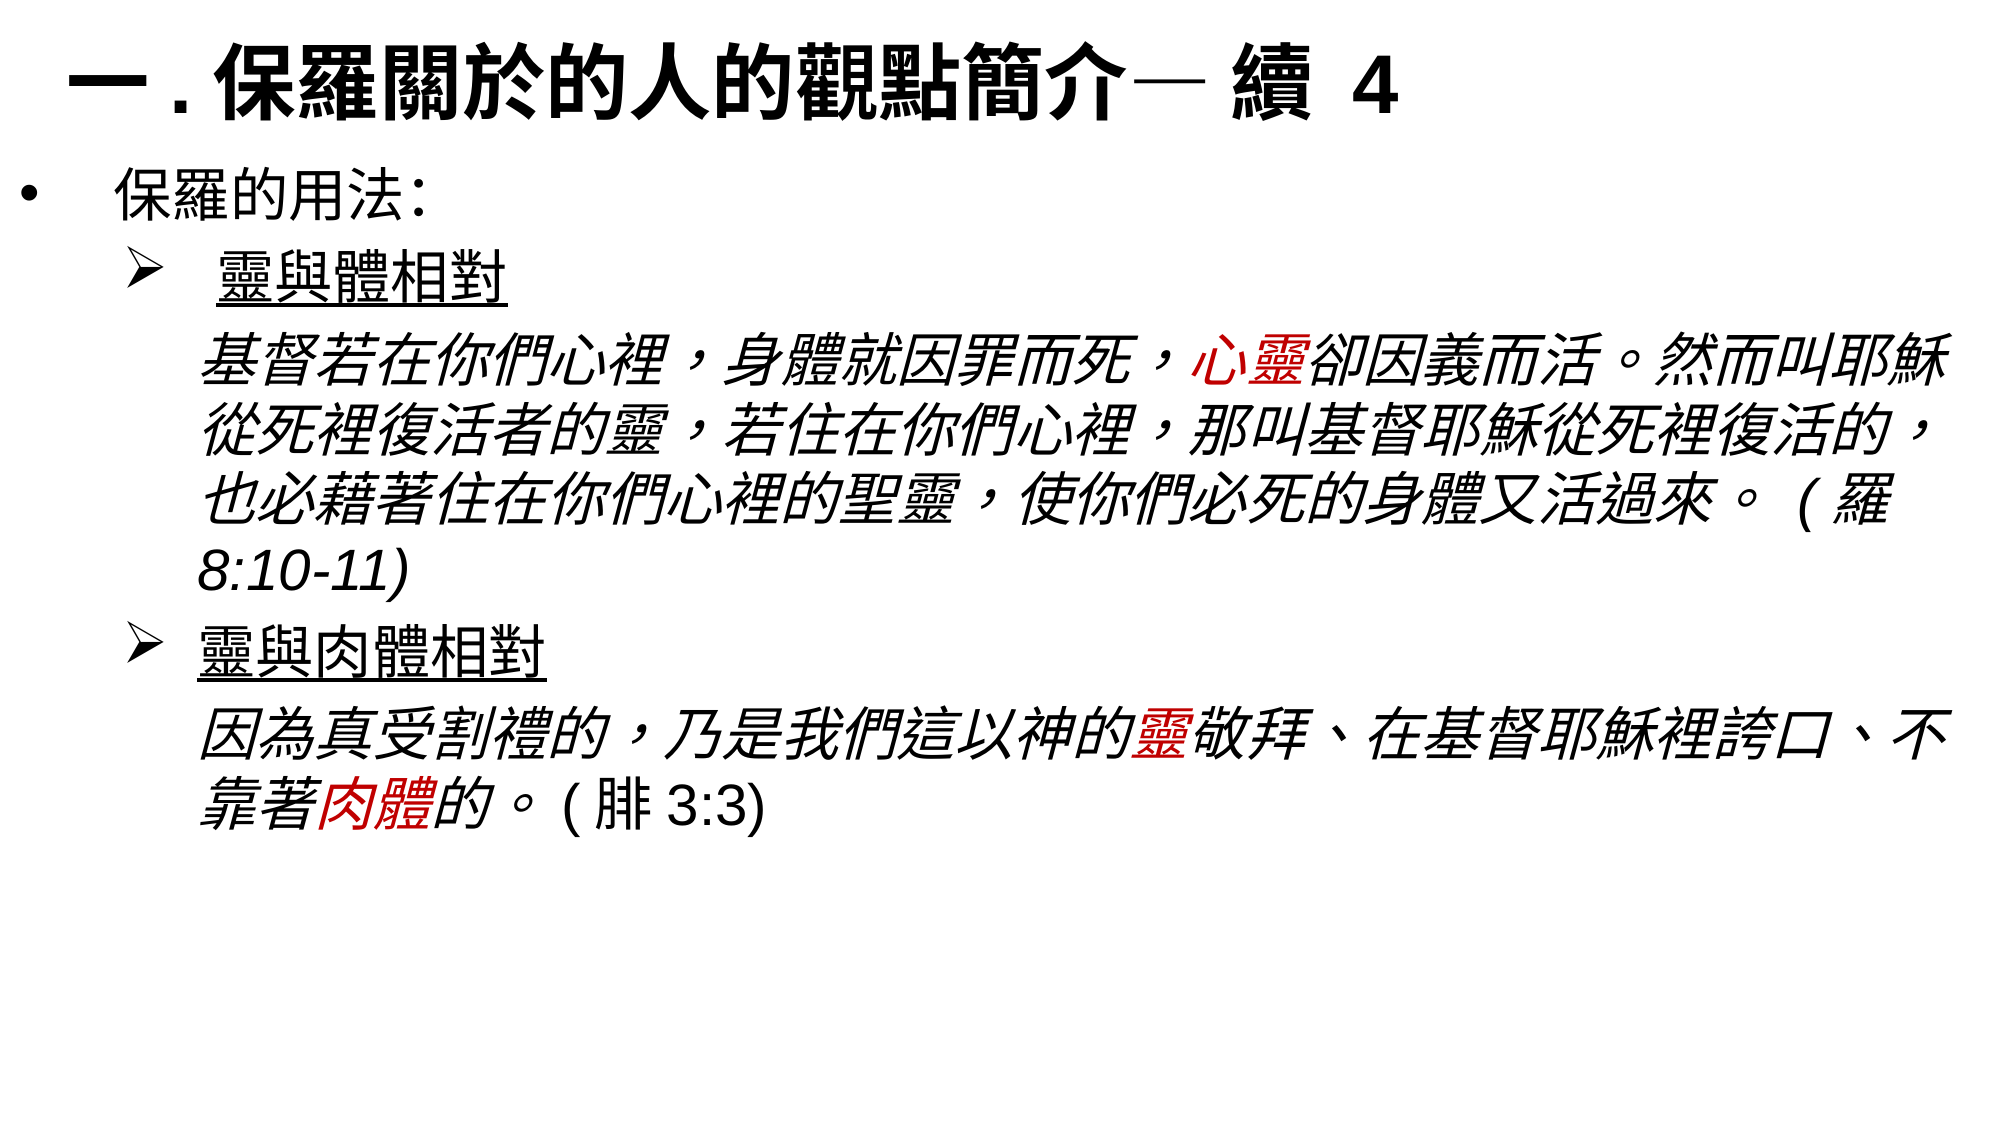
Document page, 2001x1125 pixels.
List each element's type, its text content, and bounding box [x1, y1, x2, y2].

text_box 保羅的用法： 靈與體相對 基督若在你們心裡，身體就因罪而死，心靈卻因義而活。然而叫耶穌從死裡復活者的靈，若住在你們心裡，那叫基督耶穌從死裡復活的，也必藉著住在你們心裡的聖靈，使你們必死的身體又活過來。 (羅8:10-11) 靈與肉體相對 因為真受割禮的，乃是我們這以神的靈敬拜、在基督耶穌裡誇口、不靠著肉體的。(腓3:3) [4, 150, 2000, 1010]
text_box 一.保羅關於的人的觀點簡介— 續 4 [51, 22, 1976, 138]
